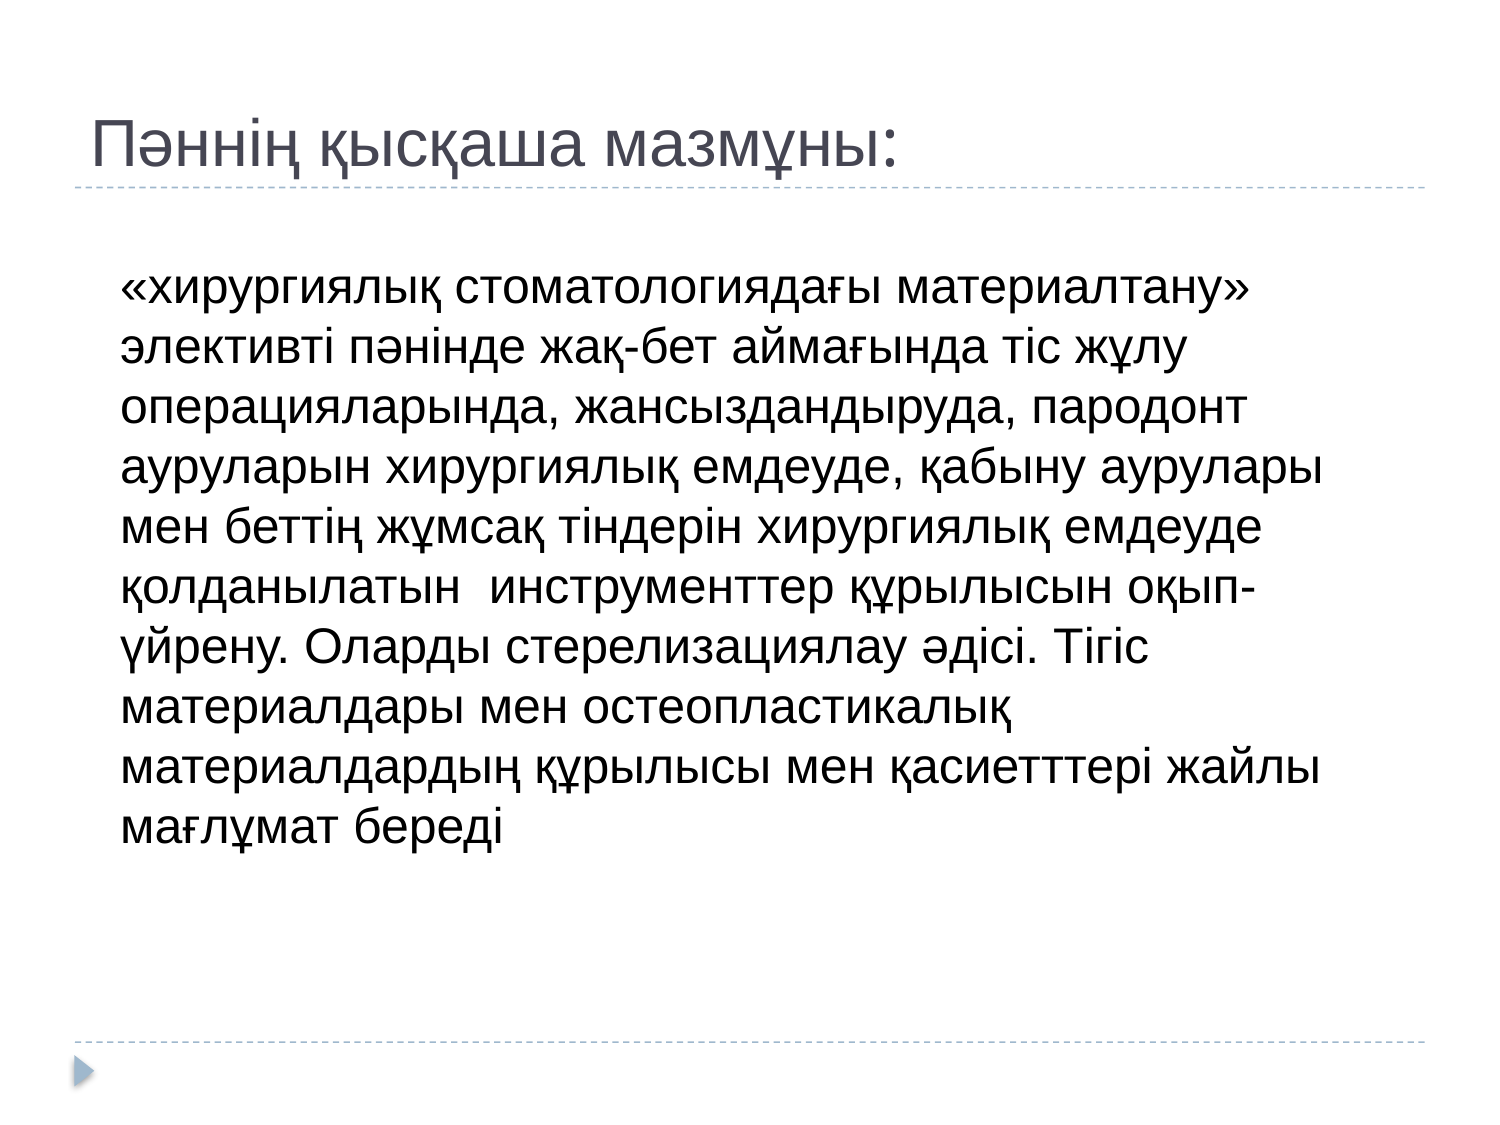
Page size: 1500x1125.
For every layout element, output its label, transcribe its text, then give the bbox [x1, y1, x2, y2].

title Пәннің қысқаша мазмұны: [74, 37, 1426, 188]
text_box «хирургиялық стоматологиядағы материалтану» элективті пәнінде жақ-бет аймағында тіс жұлу операцияларында, жансыздандыруда, пародонт ауруларын хирургиялық емдеуде, қабыну аурулары мен беттің жұмсақ тіндерін хирургиялық емдеуде қолданылатын инструменттер құрылысын оқып-үйрену. Оларды стерелизациялау әдісі. Тігіс материалдары мен остеопластикалық материалдардың құрылысы мен қасиетттері жайлы мағлұмат береді [105, 246, 1383, 861]
